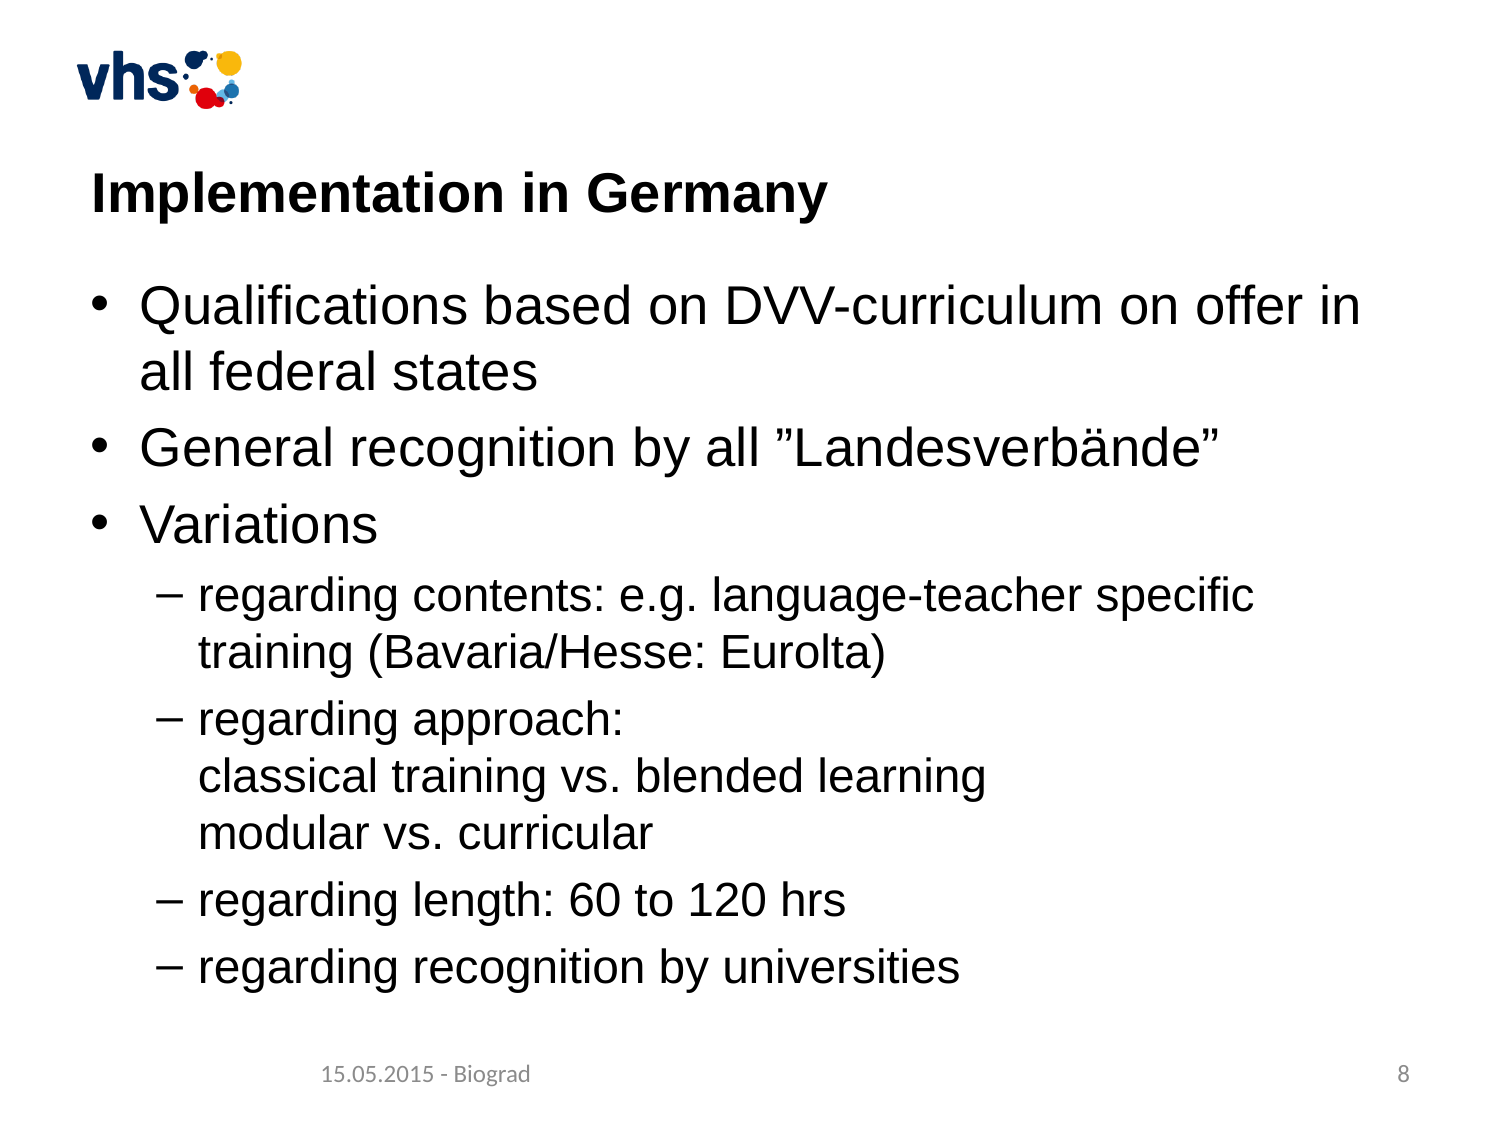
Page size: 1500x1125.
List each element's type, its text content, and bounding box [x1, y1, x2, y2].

slide_number 8 [1074, 1042, 1425, 1103]
list Qualifications based on DVV-curriculum on offer in all federal states General recognition by all ”Landesverbände” Variations regarding contents: e.g. language-teacher specific training (Bavaria/Hesse: Eurolta) regarding approach: classical training vs. blended learning modular vs. curricular regarding length: 60 to 120 hrs regarding recognition by universities [75, 262, 1425, 1005]
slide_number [305, 1042, 656, 1103]
list Implementation in Germany [76, 148, 1424, 232]
picture [44, 23, 258, 135]
